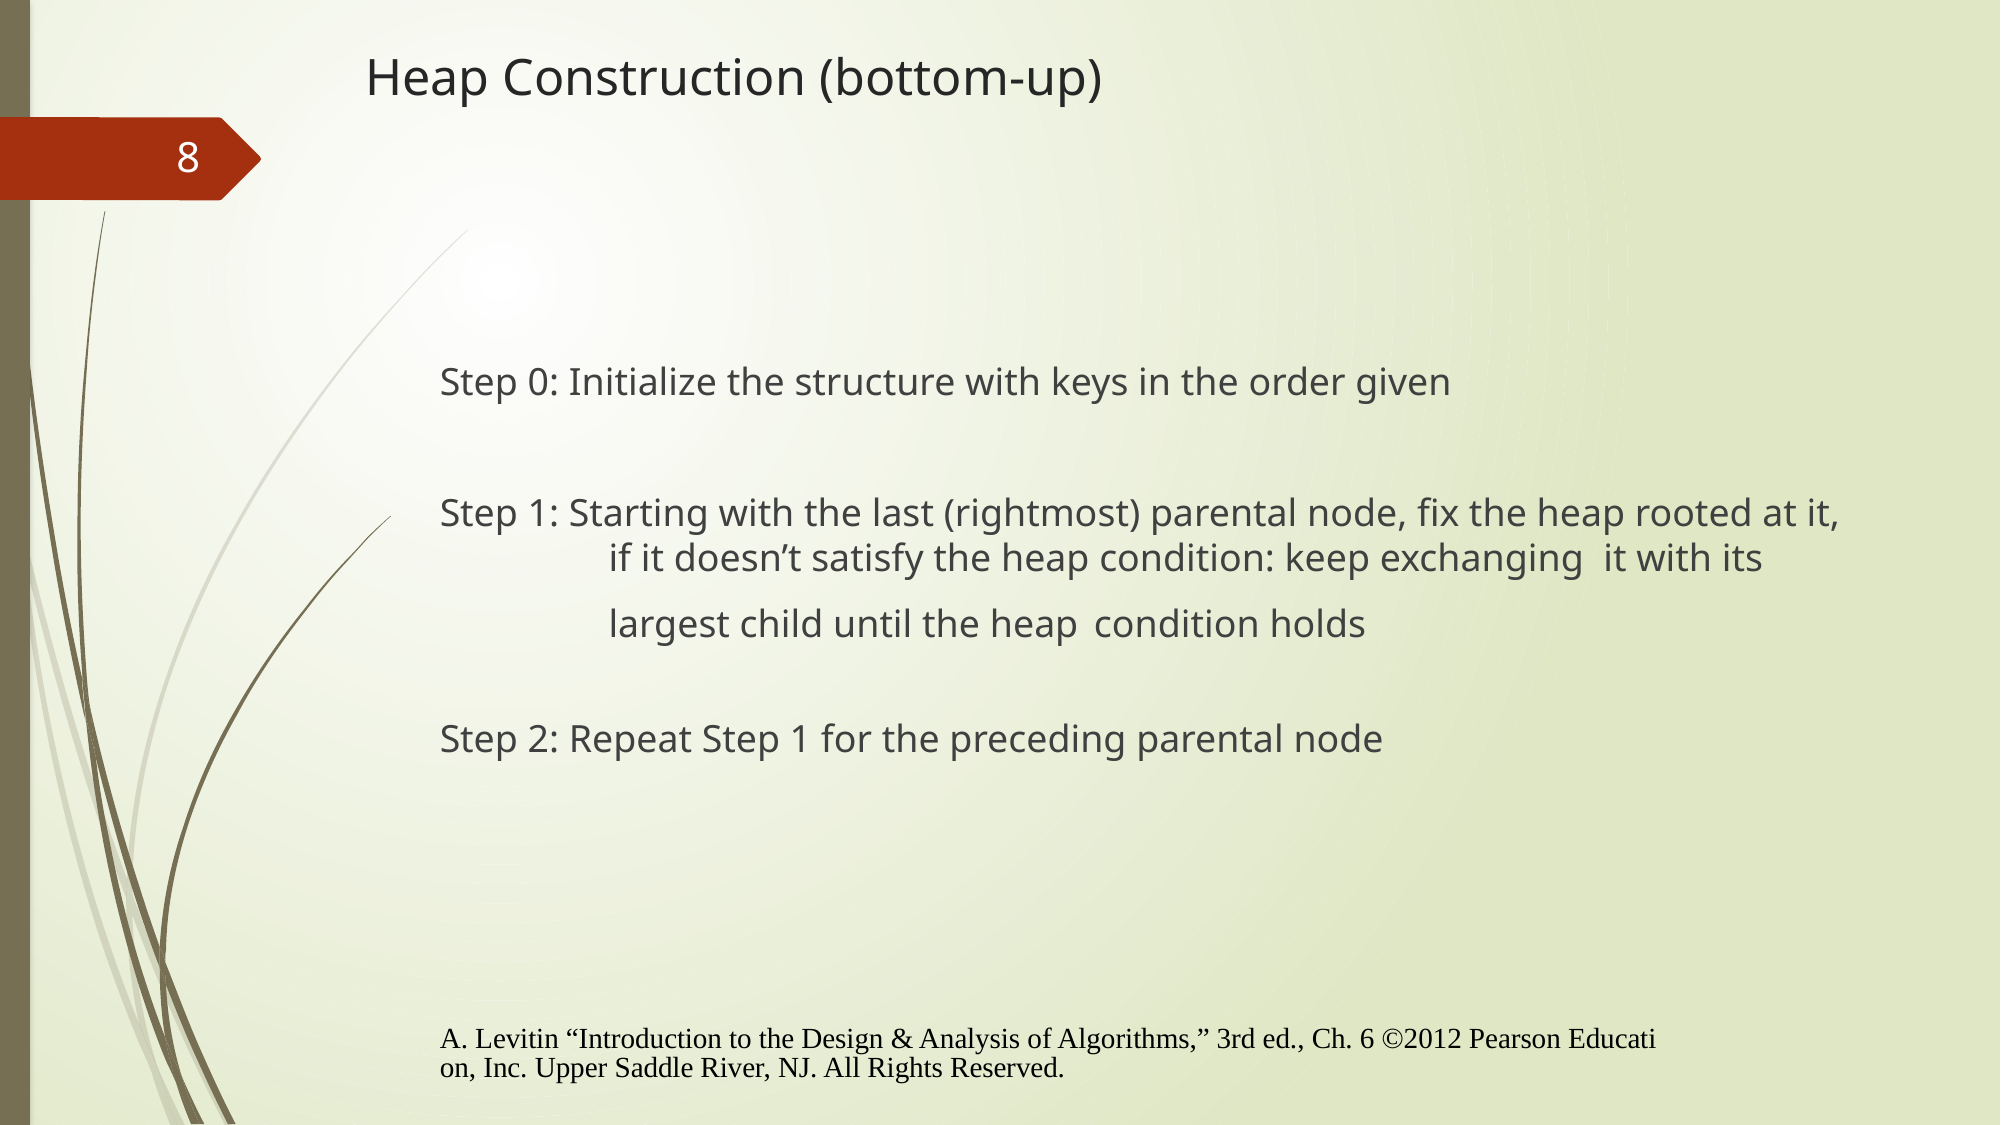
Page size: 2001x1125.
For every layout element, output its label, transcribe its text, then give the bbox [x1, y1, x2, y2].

footer A. Levitin “Introduction to the Design & Analysis of Algorithms,” 3rd ed., Ch. 6 ©2012 Pearson Education, Inc. Upper Saddle River, NJ. All Rights Reserved. [424, 1006, 1675, 1067]
slide_number 8 [87, 129, 216, 190]
list Step 0: Initialize the structure with keys in the order given Step 1: Starting with the last (rightmost) parental node, fix the heap rooted at it, if it doesn’t satisfy the heap condition: keep exchanging it with its largest child until the heap condition holds Step 2: Repeat Step 1 for the preceding parental node [424, 350, 1888, 988]
title Heap Construction (bottom-up) [350, 37, 1595, 113]
